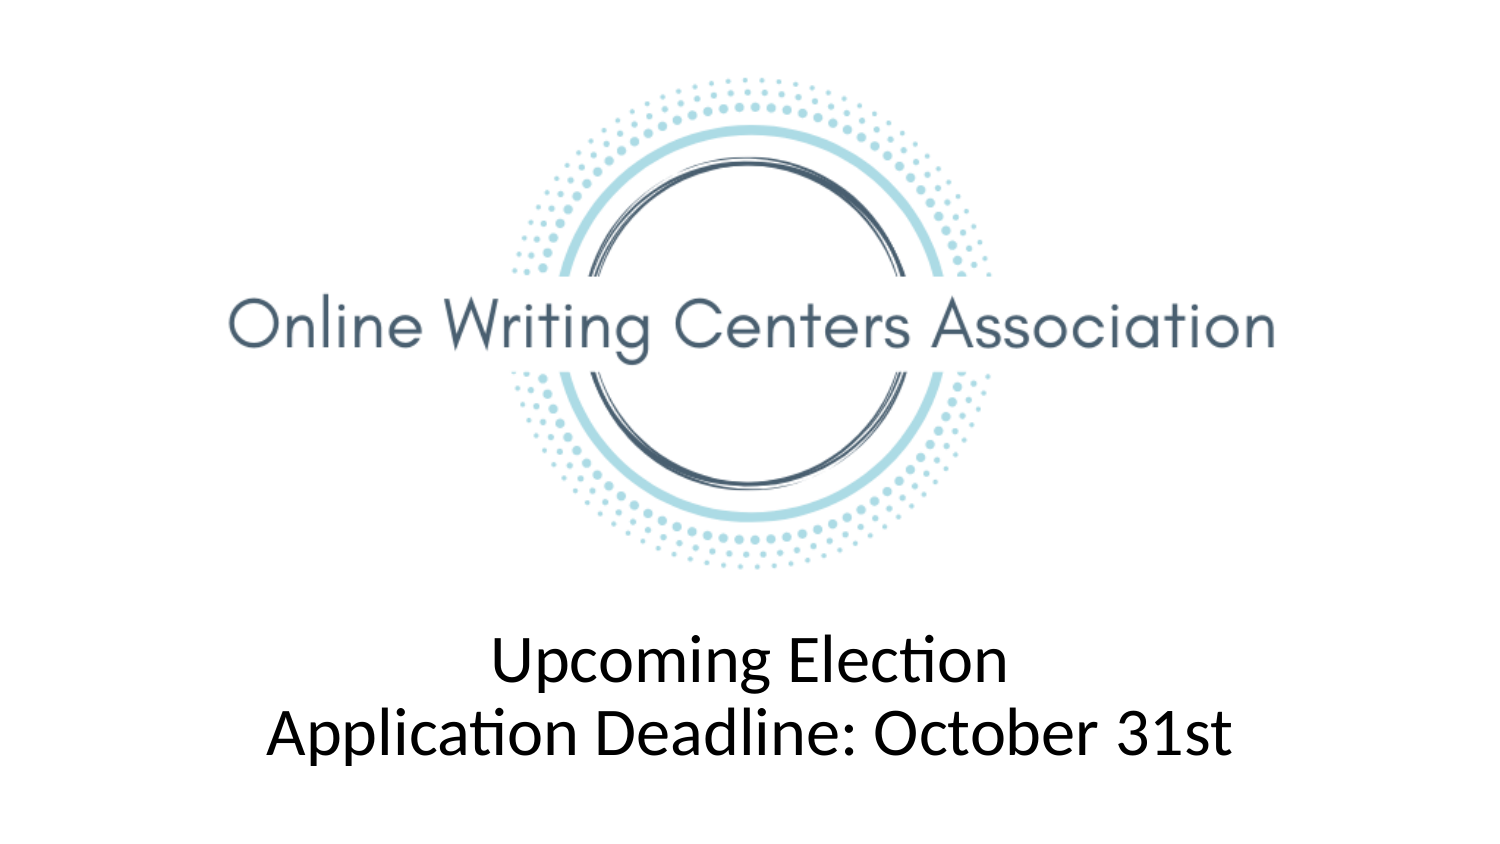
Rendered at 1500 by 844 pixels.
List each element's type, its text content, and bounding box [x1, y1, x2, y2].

picture [157, 59, 1343, 583]
title Upcoming Election Application Deadline: October 31st [103, 615, 1397, 779]
